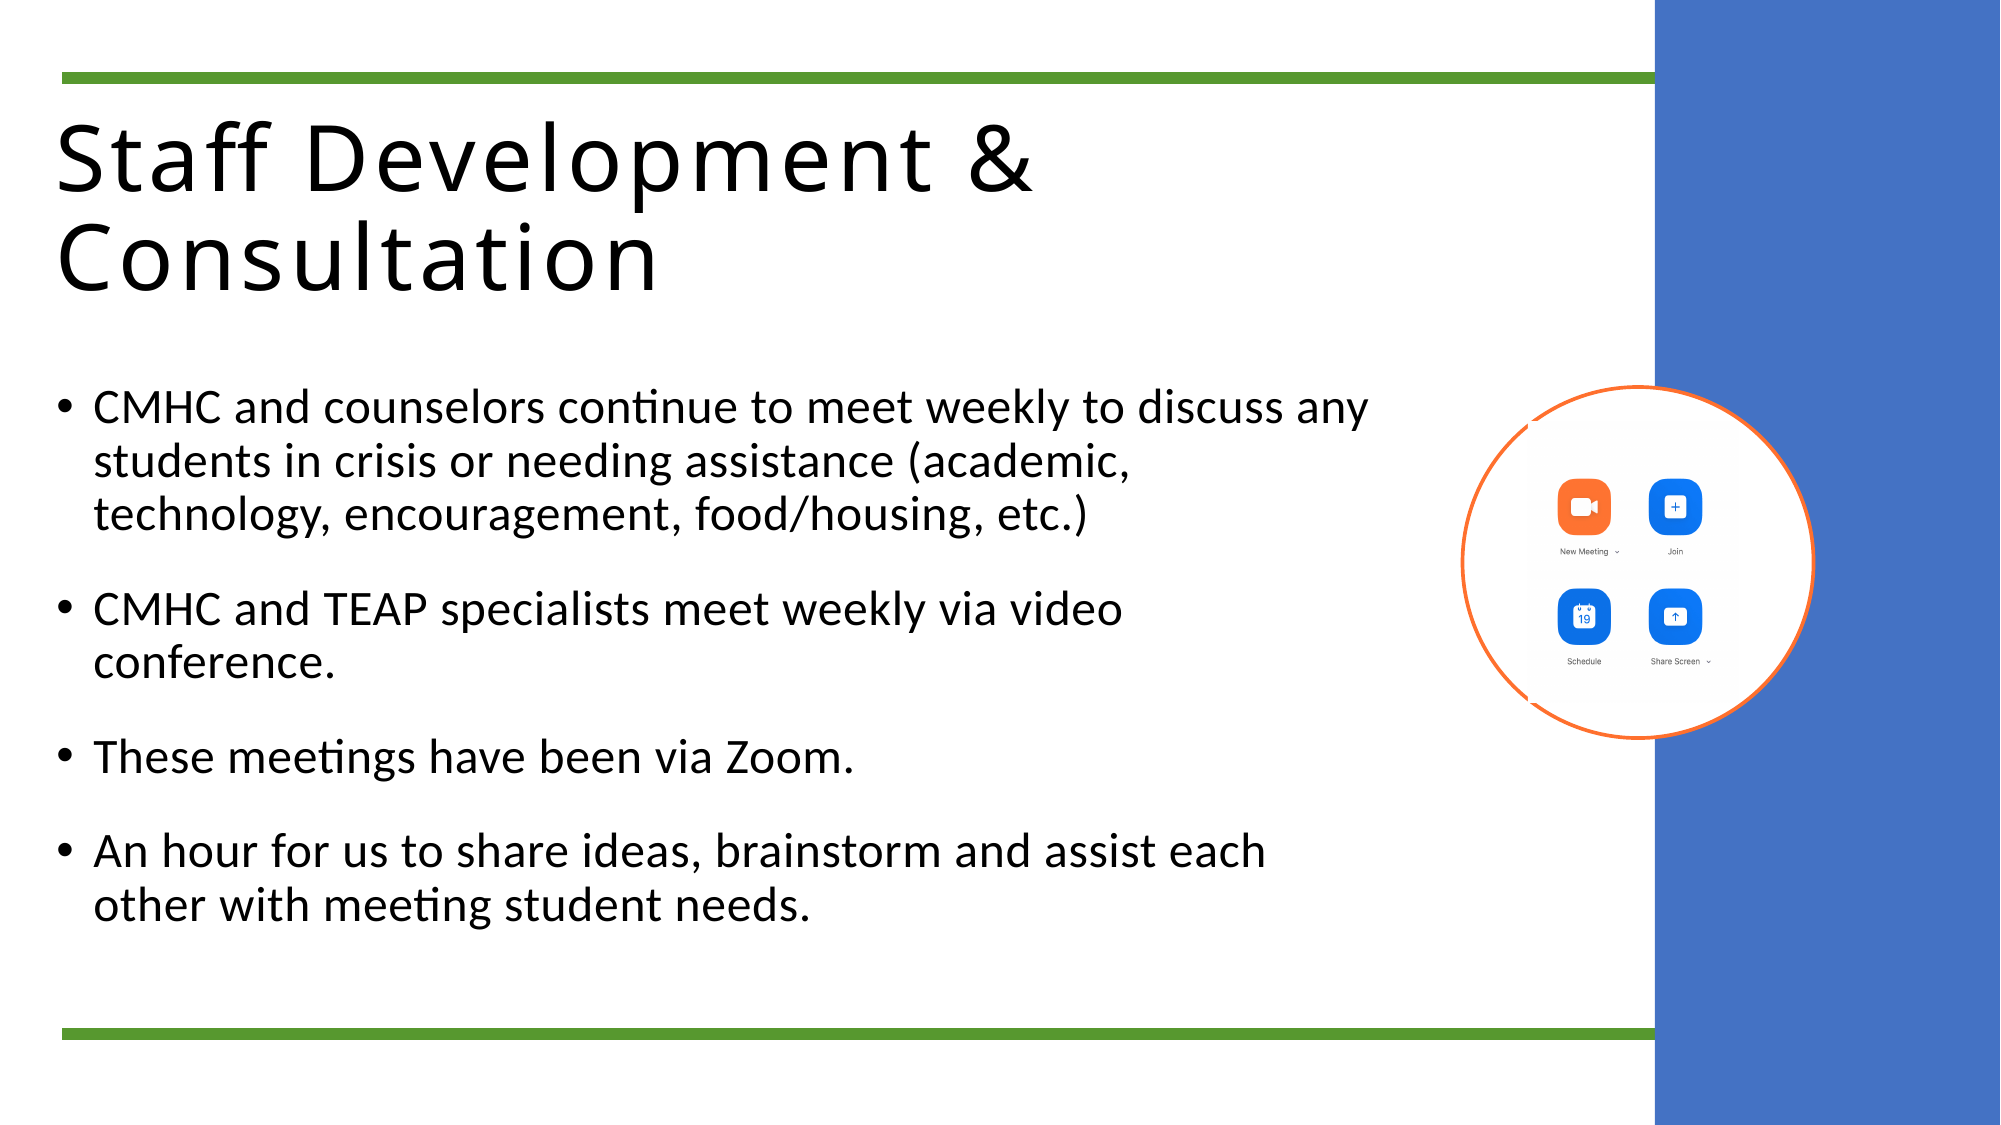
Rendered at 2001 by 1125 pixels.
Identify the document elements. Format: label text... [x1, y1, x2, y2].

text_box [1461, 425, 1527, 700]
title Staff Development & Consultation [40, 102, 1617, 321]
list CMHC and counselors continue to meet weekly to discuss any students in crisis or needing assistance (academic, technology, encouragement, food/housing, etc.) CMHC and TEAP specialists meet weekly via video conference. These meetings have been via Zoom. An hour for us to share ideas, brainstorm and assist each other with meeting student needs. [29, 373, 1395, 940]
text_box [1654, 0, 2000, 1125]
picture [1527, 421, 1739, 703]
text_box [1531, 385, 1815, 740]
